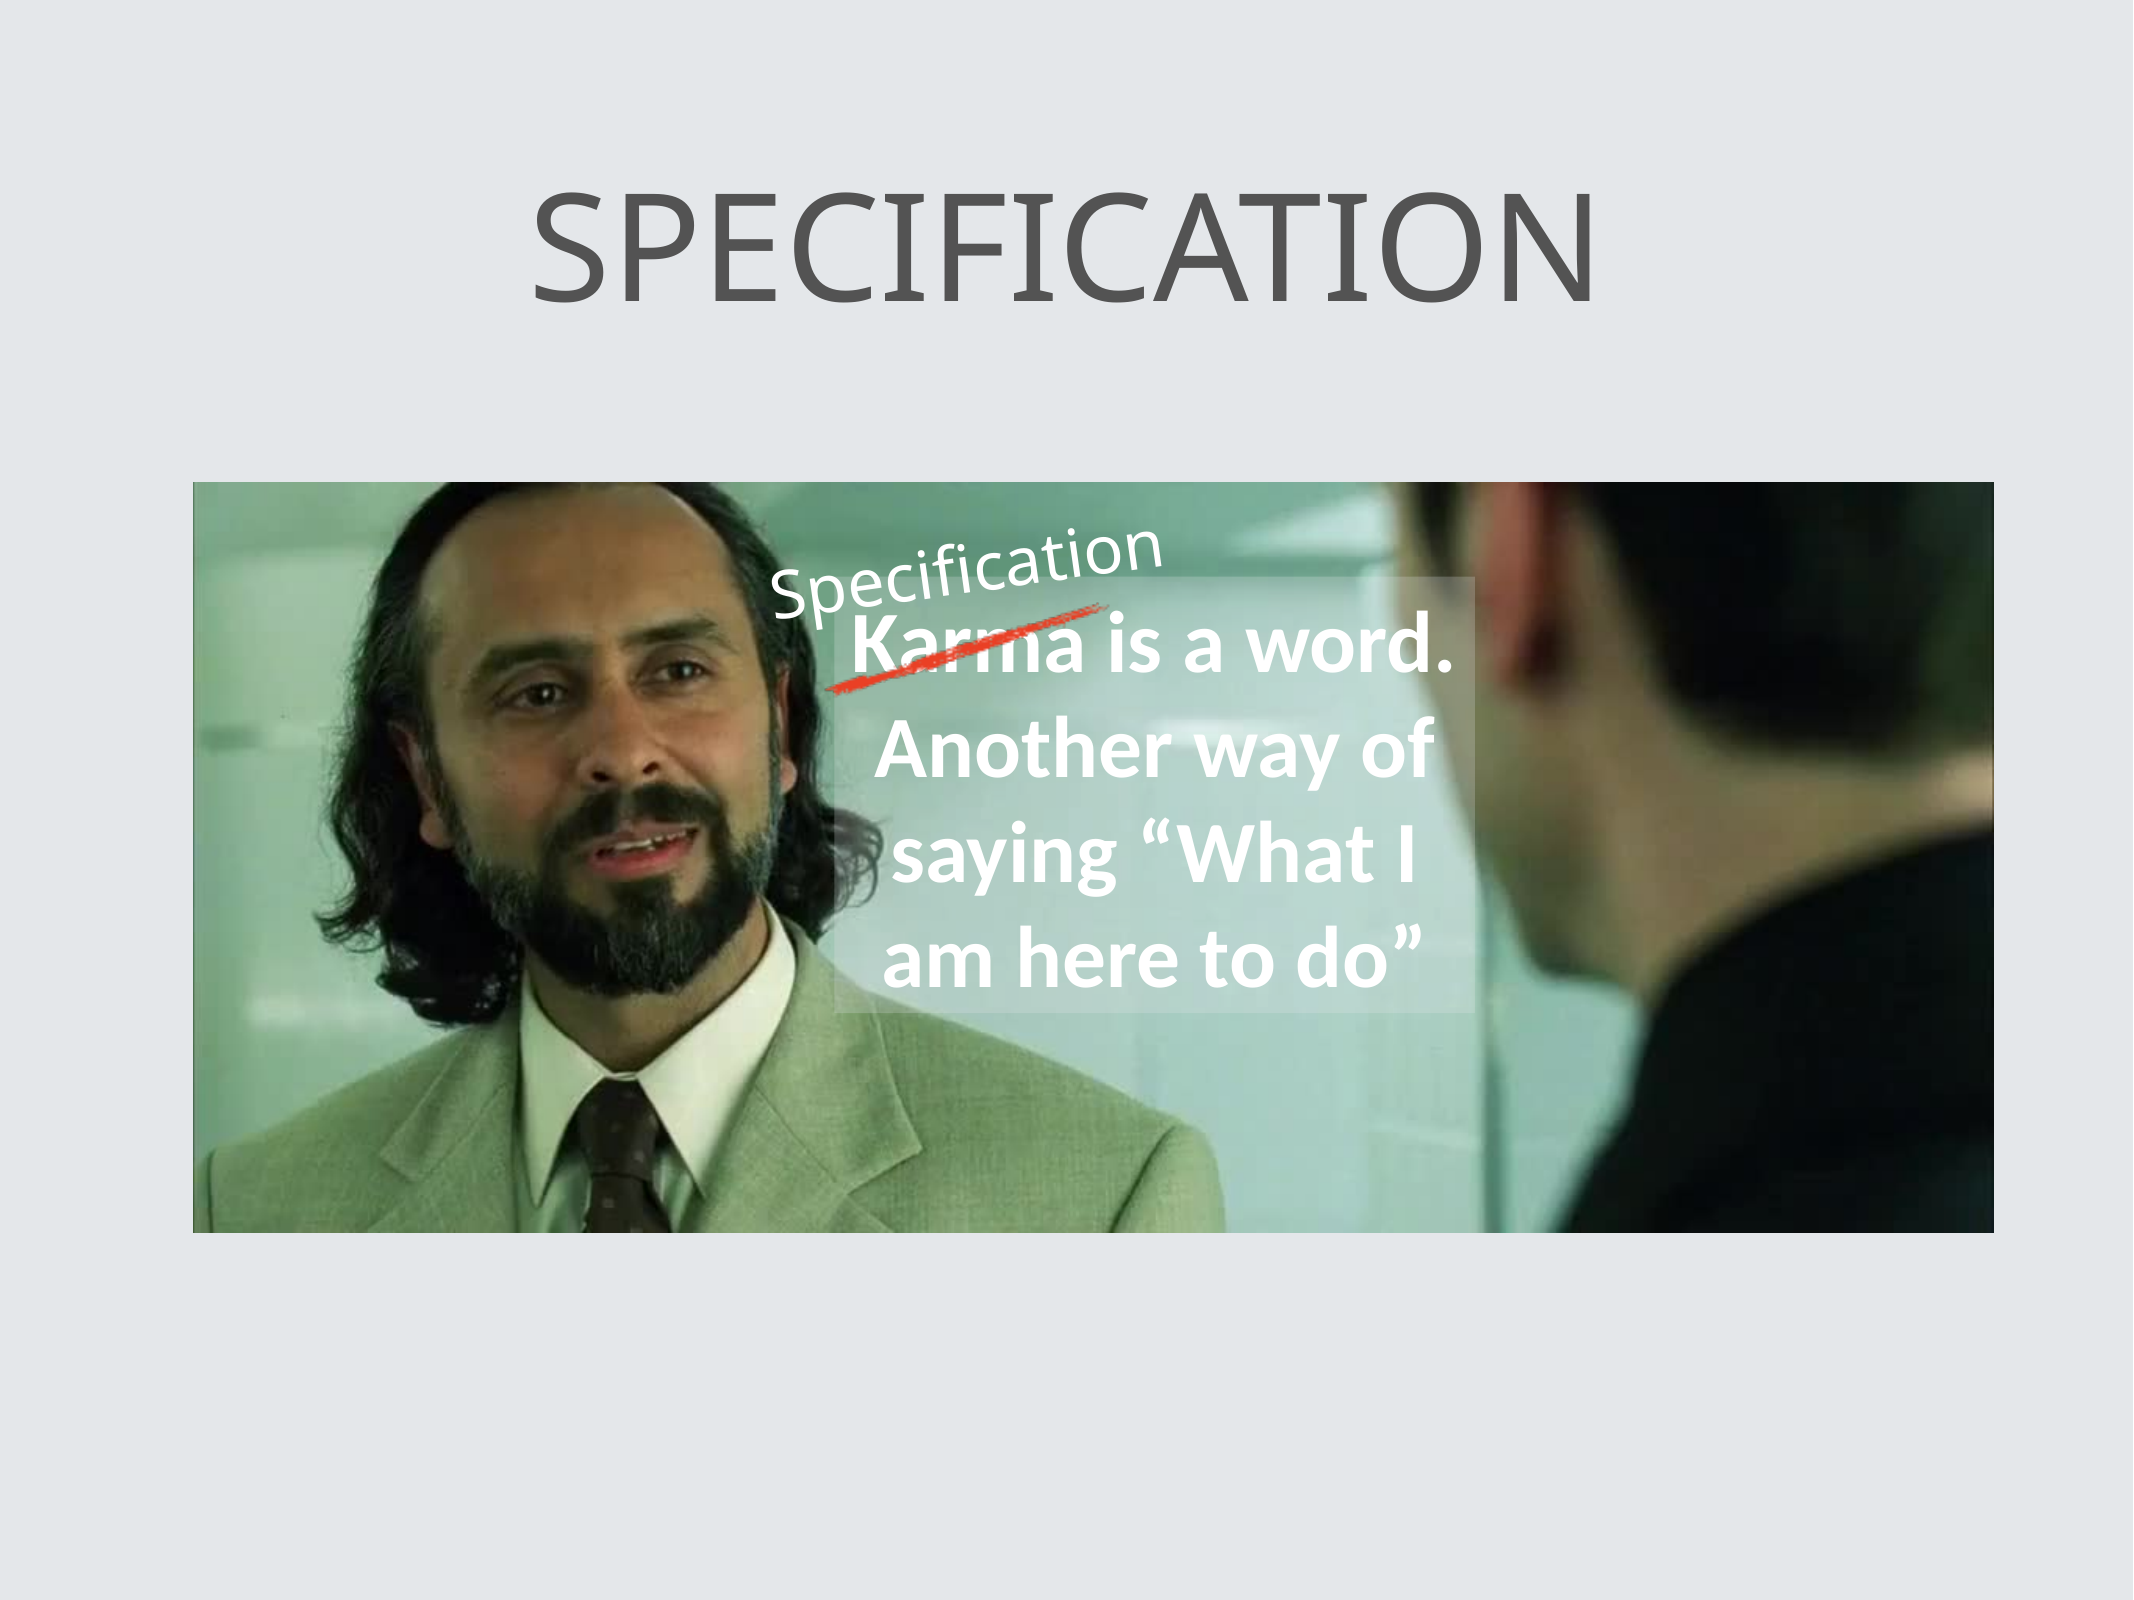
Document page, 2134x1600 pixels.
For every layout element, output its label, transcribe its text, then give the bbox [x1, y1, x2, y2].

picture [193, 482, 1994, 1233]
title Specification [57, 41, 2076, 443]
